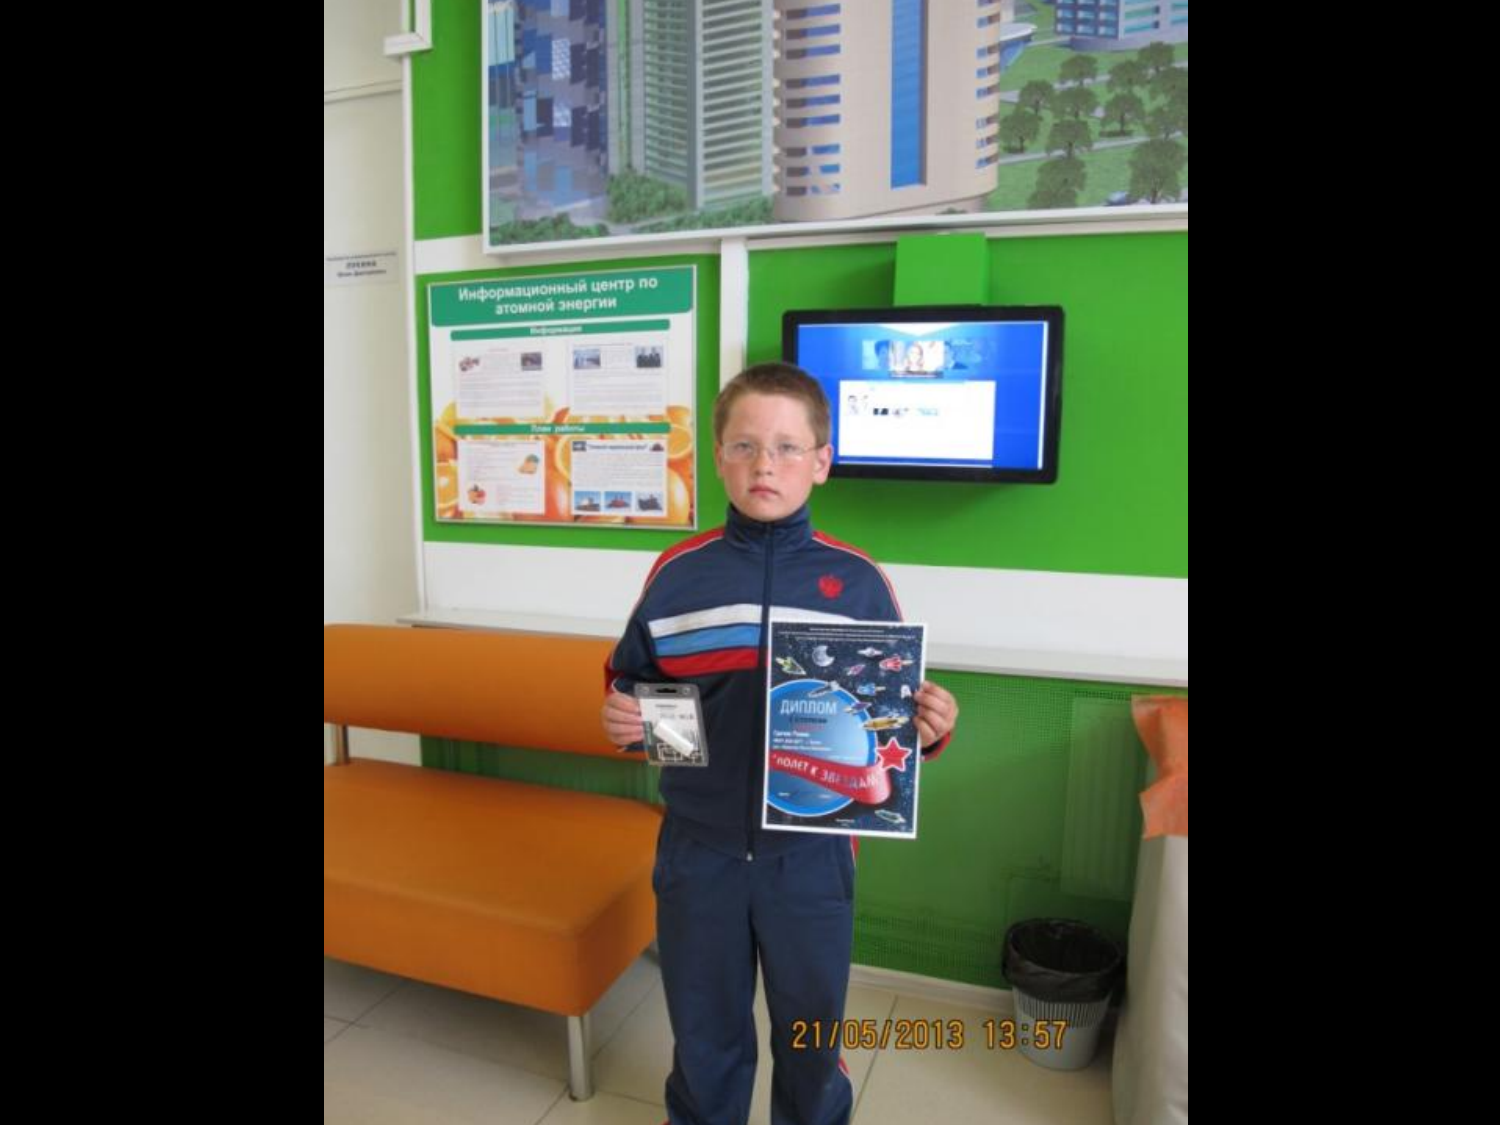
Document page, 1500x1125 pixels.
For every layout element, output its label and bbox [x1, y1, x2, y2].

picture [324, 0, 1188, 1125]
